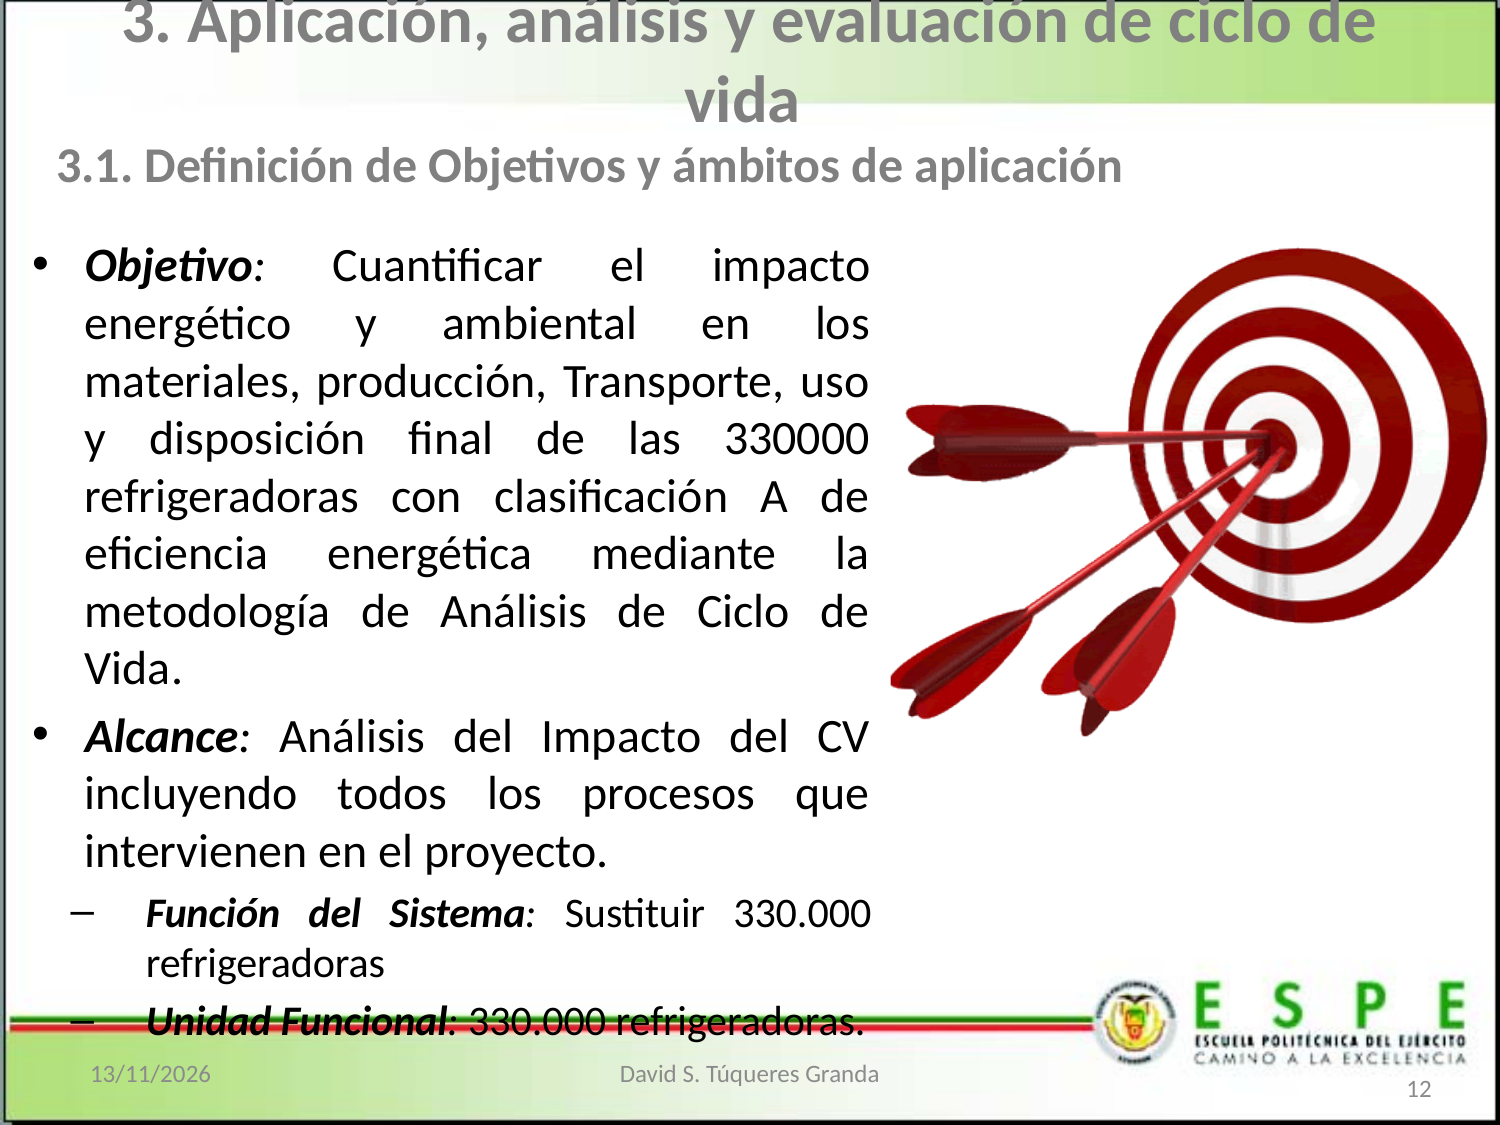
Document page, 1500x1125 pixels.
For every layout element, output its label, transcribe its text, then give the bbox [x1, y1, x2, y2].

title 3. Aplicación, análisis y evaluación de ciclo de vida [41, 0, 1459, 104]
text_box 3.1. Definición de Objetivos y ámbitos de aplicación [41, 104, 1459, 220]
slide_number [75, 1042, 425, 1103]
list Objetivo: Cuantificar el impacto energético y ambiental en los materiales, producción, Transporte, uso y disposición final de las 330000 refrigeradoras con clasificación A de eficiencia energética mediante la metodología de Análisis de Ciclo de Vida. Alcance: Análisis del Impacto del CV incluyendo todos los procesos que intervienen en el proyecto. Función del Sistema: Sustituir 330.000 refrigeradoras Unidad Funcional: 330.000 refrigeradoras. [17, 226, 887, 1083]
slide_number 12 [1096, 1057, 1447, 1118]
footer David S. Túqueres Granda [512, 1042, 988, 1103]
picture [0, 0, 1500, 1125]
